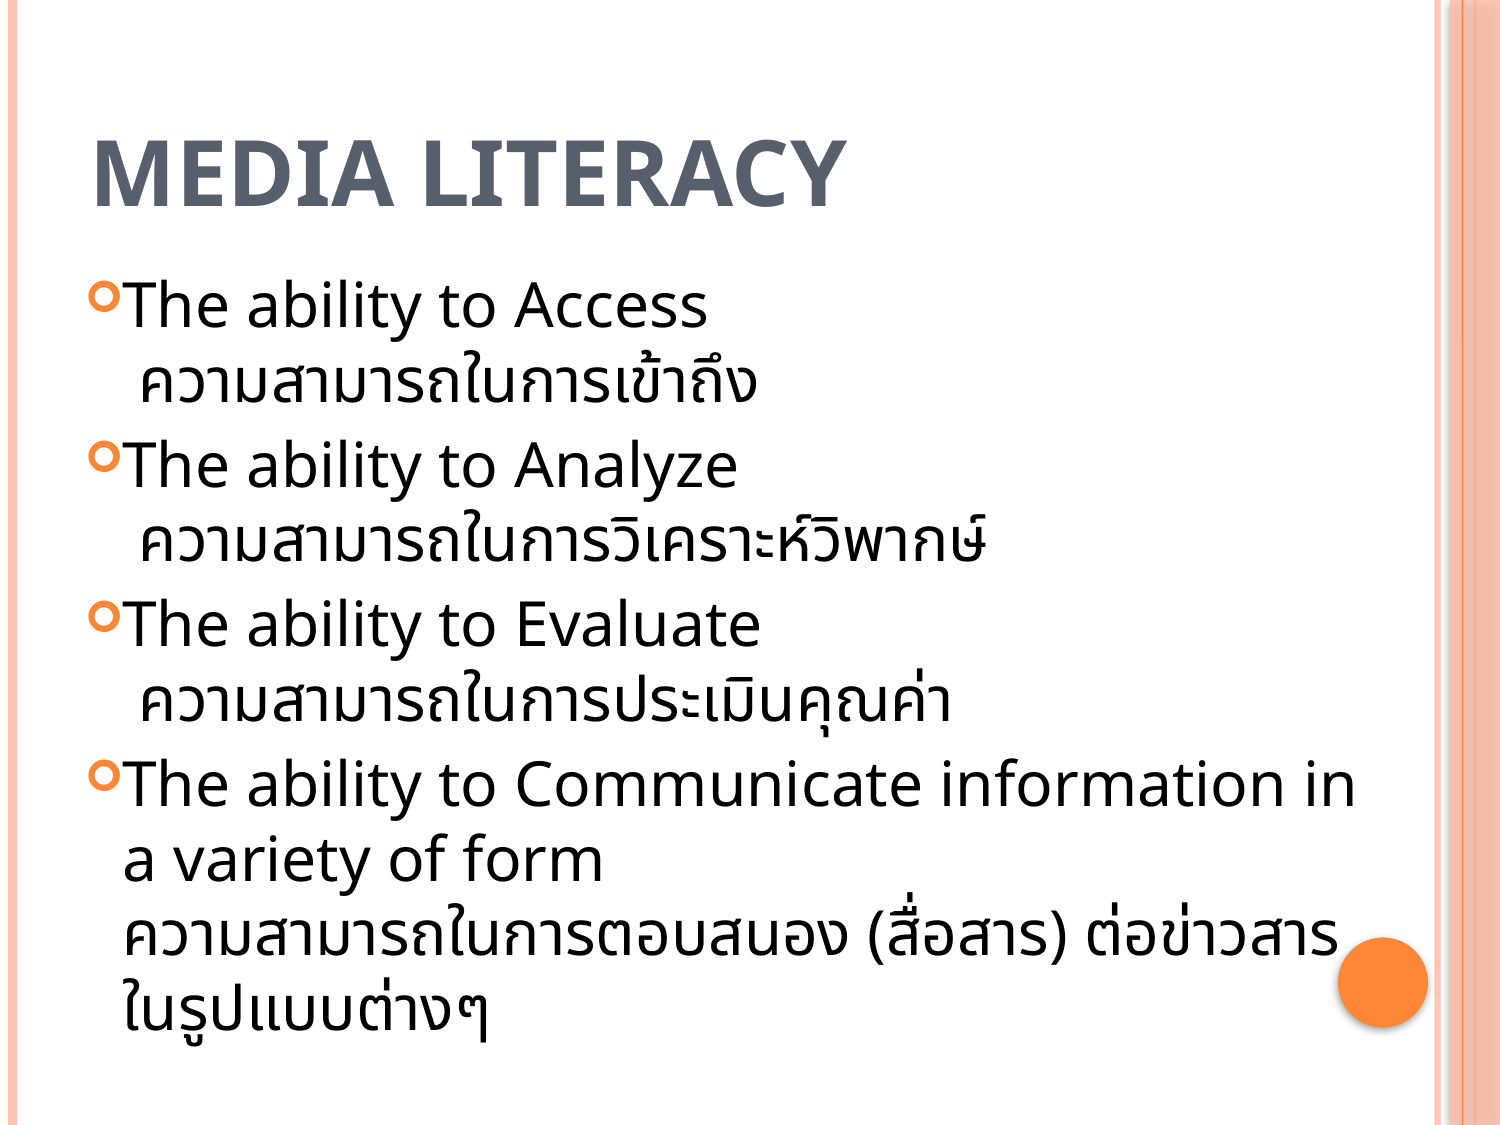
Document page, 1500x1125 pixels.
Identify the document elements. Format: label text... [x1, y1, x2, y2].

title Media Literacy [75, 45, 1300, 233]
list The ability to Access ความสามารถในการเข้าถึง The ability to Analyze ความสามารถในการวิเคราะห์วิพากษ์ The ability to Evaluate ความสามารถในการประเมินคุณค่า The ability to Communicate information in a variety of form ความสามารถในการตอบสนอง (สื่อสาร) ต่อข่าวสารในรูปแบบต่างๆ [70, 257, 1390, 1058]
